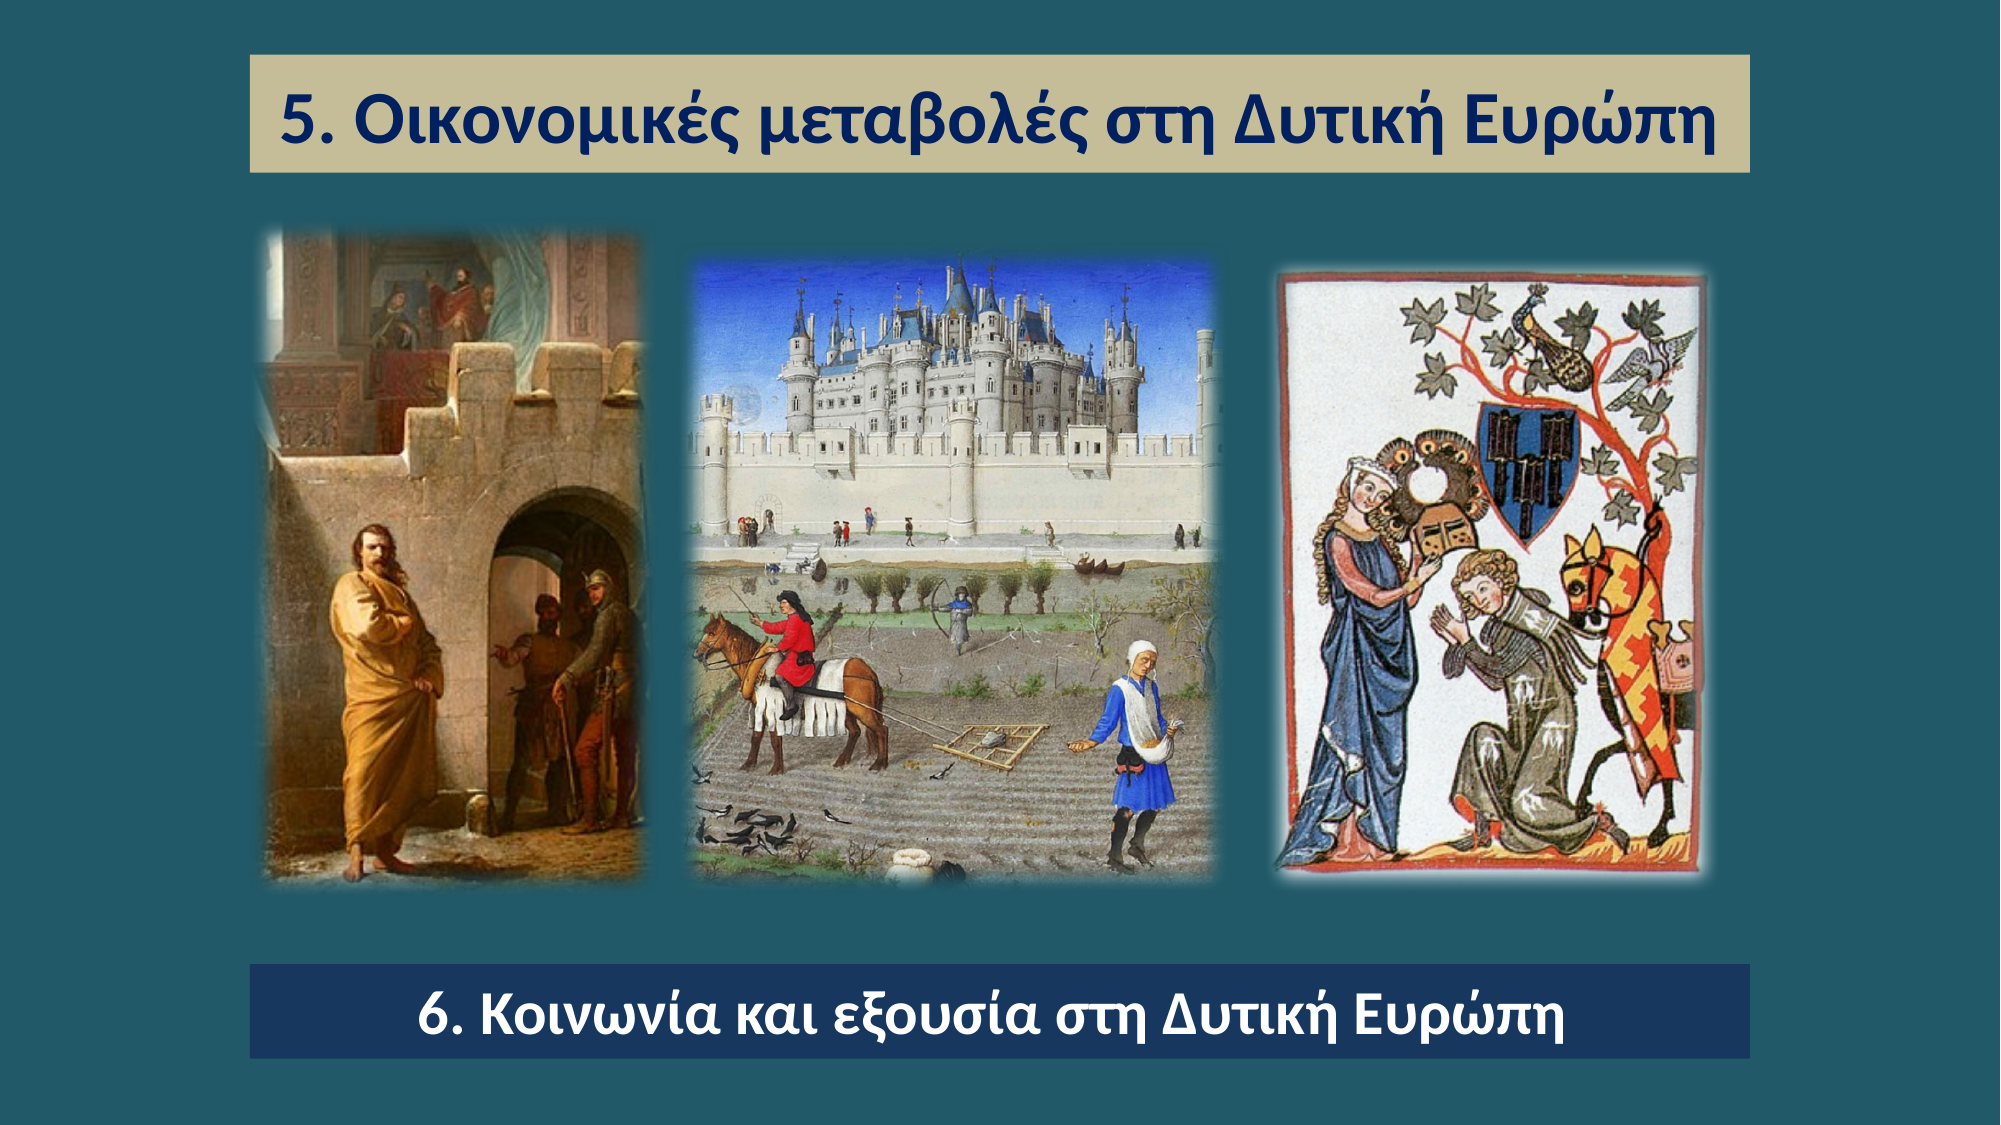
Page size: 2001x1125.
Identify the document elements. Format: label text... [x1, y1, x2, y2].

picture [249, 217, 658, 897]
picture [676, 243, 1229, 894]
picture [1262, 255, 1721, 894]
title 5. Οικονομικές μεταβολές στη Δυτική Ευρώπη [249, 54, 1750, 173]
subtitle 6. Κοινωνία και εξουσία στη Δυτική Ευρώπη [249, 964, 1750, 1059]
